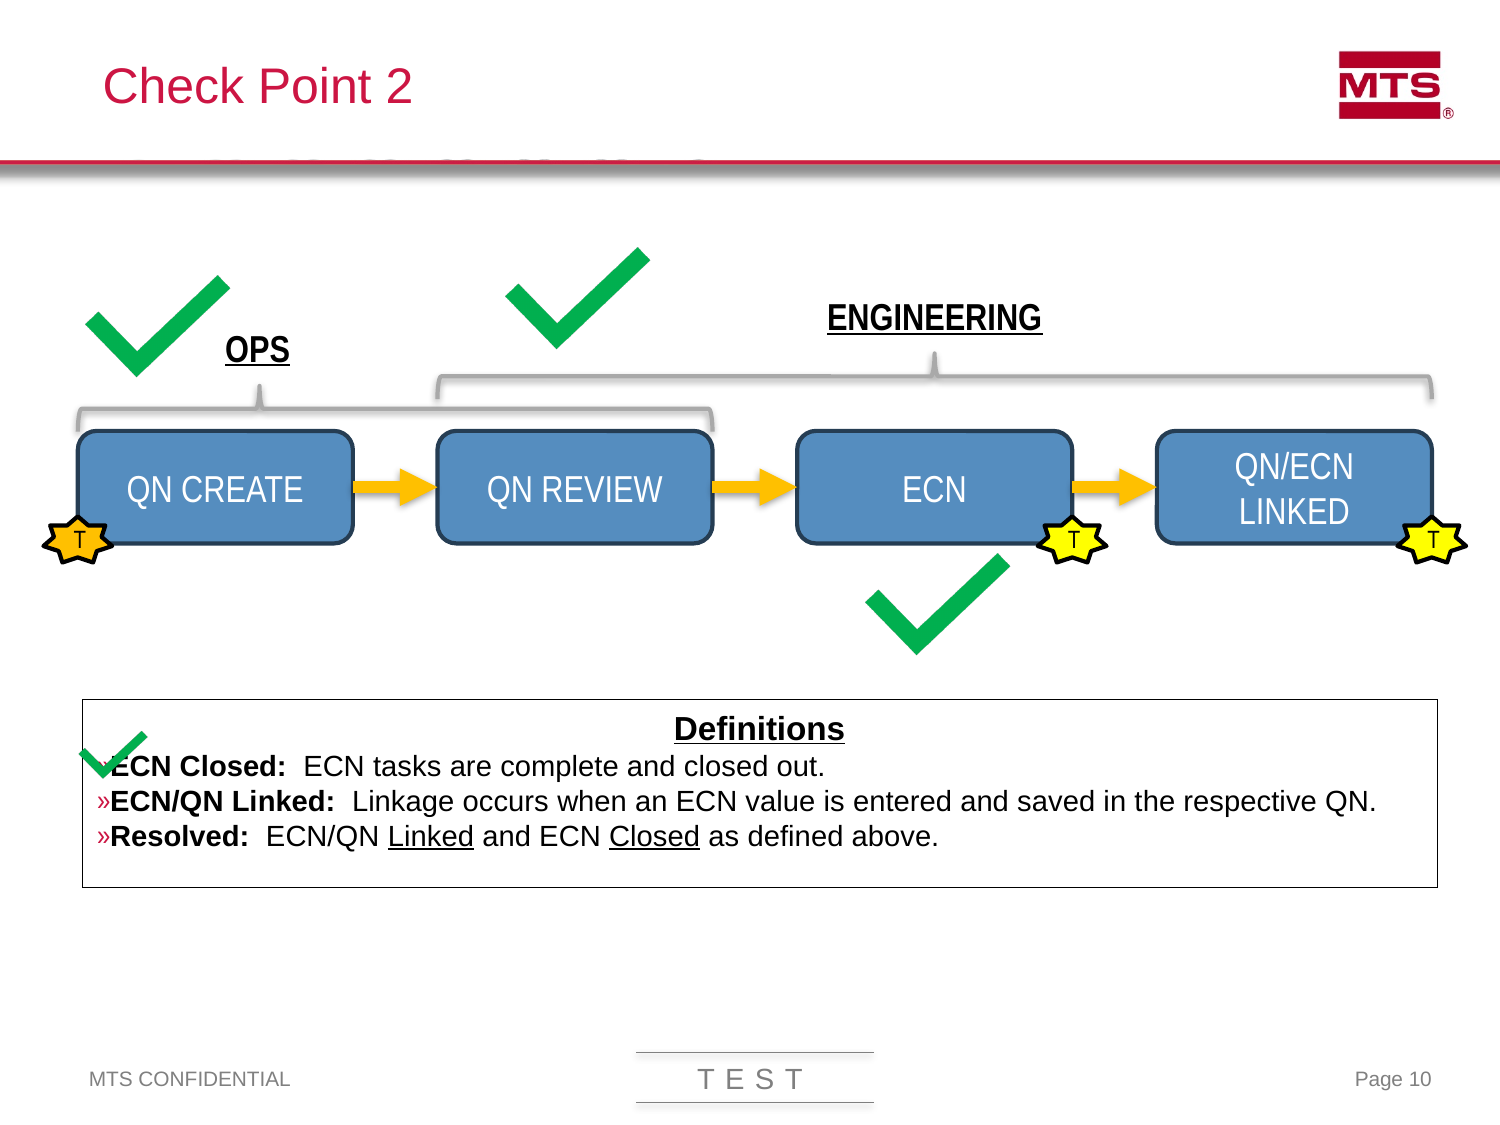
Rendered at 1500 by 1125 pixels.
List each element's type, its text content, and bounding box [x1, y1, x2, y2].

text_box T [1035, 514, 1109, 565]
text_box QN REVIEW [435, 439, 715, 546]
picture [82, 250, 233, 401]
picture [862, 528, 1013, 679]
text_box T [1395, 514, 1469, 565]
picture [502, 222, 653, 374]
text_box ECN [795, 428, 1075, 546]
list Definitions ECN Closed: ECN tasks are complete and closed out. ECN/QN Linked: Linkage occurs when an ECN value is entered and saved in the respective QN. Resolved: ECN/QN Linked and ECN Closed as defined above. [82, 699, 1438, 888]
text_box ENGINEERING [755, 285, 1115, 346]
text_box QN CREATE [75, 439, 355, 546]
text_box T [41, 514, 115, 565]
picture [77, 718, 149, 791]
text_box [75, 383, 715, 432]
text_box QN/ECN LINKED [1154, 428, 1435, 546]
picture [0, 159, 1500, 188]
title Check Point 2 [87, 12, 1313, 155]
text_box OPS [238, 317, 321, 377]
text_box [435, 351, 1434, 400]
picture [1338, 50, 1454, 120]
